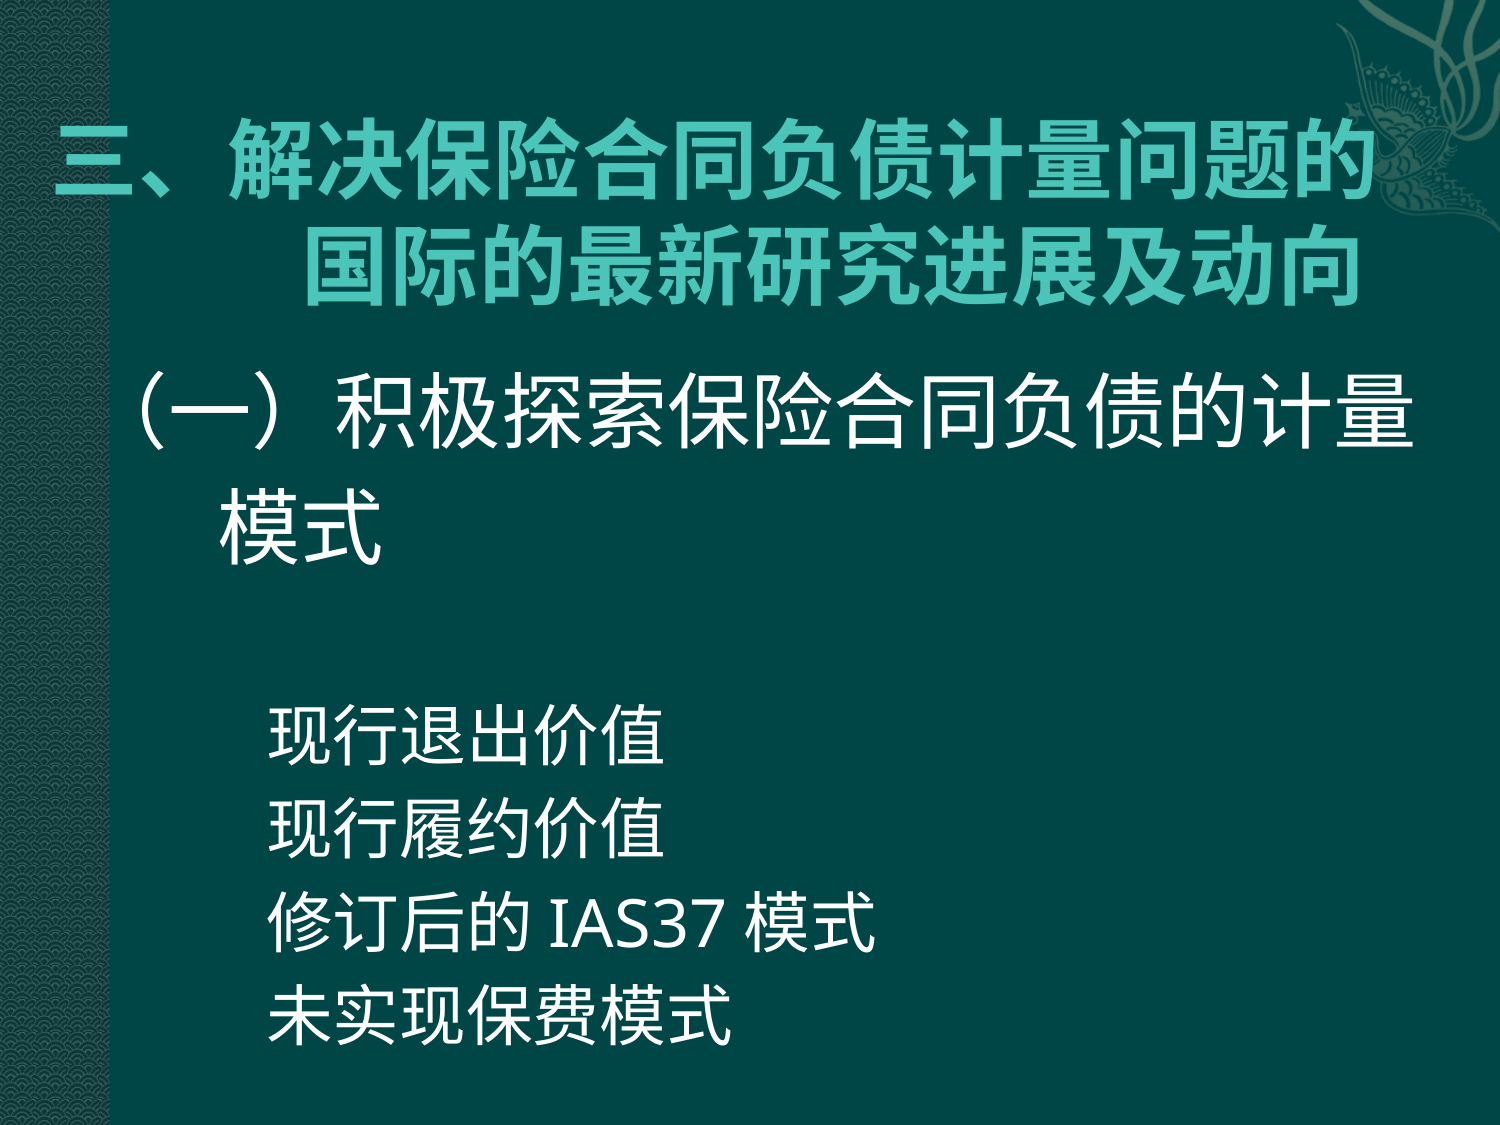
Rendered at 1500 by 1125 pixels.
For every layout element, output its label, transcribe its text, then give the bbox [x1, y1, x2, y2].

title 三、解决保险合同负债计量问题的 国际的最新研究进展及动向 [35, 70, 1500, 446]
picture [0, 0, 110, 1125]
list （一）积极探索保险合同负债的计量 模式 现行退出价值 现行履约价值 修订后的IAS37模式 未实现保费模式 [70, 351, 1500, 1125]
